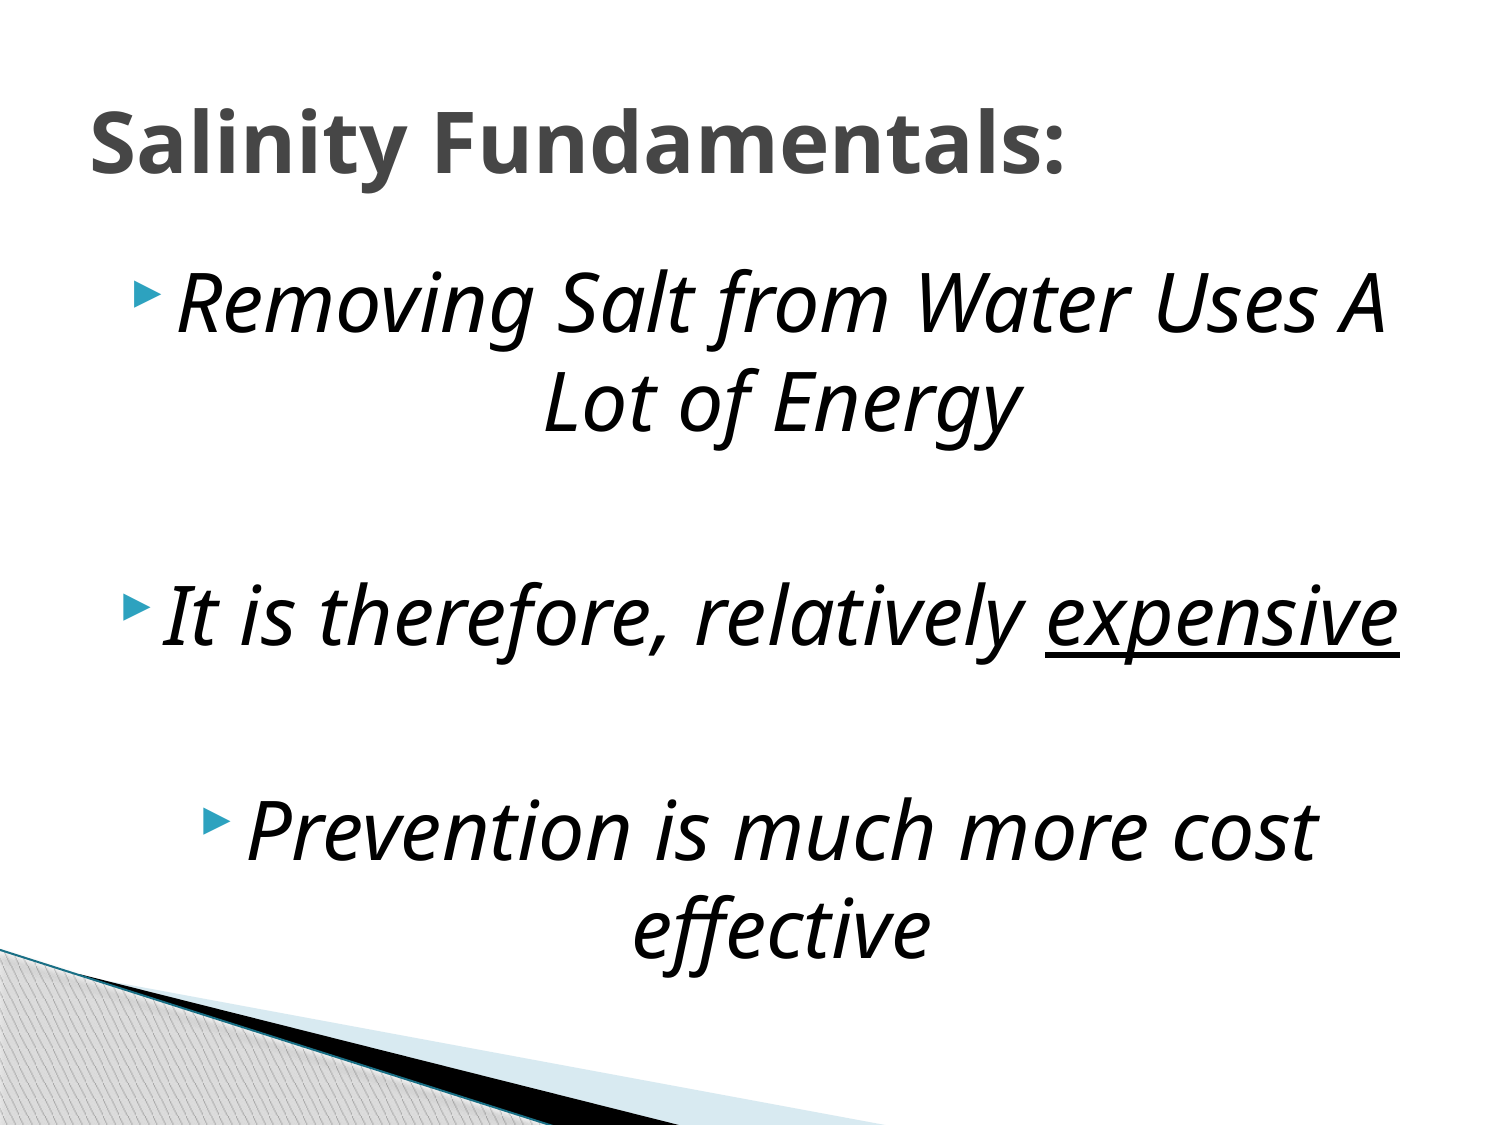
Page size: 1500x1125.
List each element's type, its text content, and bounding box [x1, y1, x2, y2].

title Salinity Fundamentals: [75, 45, 1425, 233]
list Removing Salt from Water Uses A Lot of Energy It is therefore, relatively expensive Prevention is much more cost effective [75, 243, 1425, 986]
